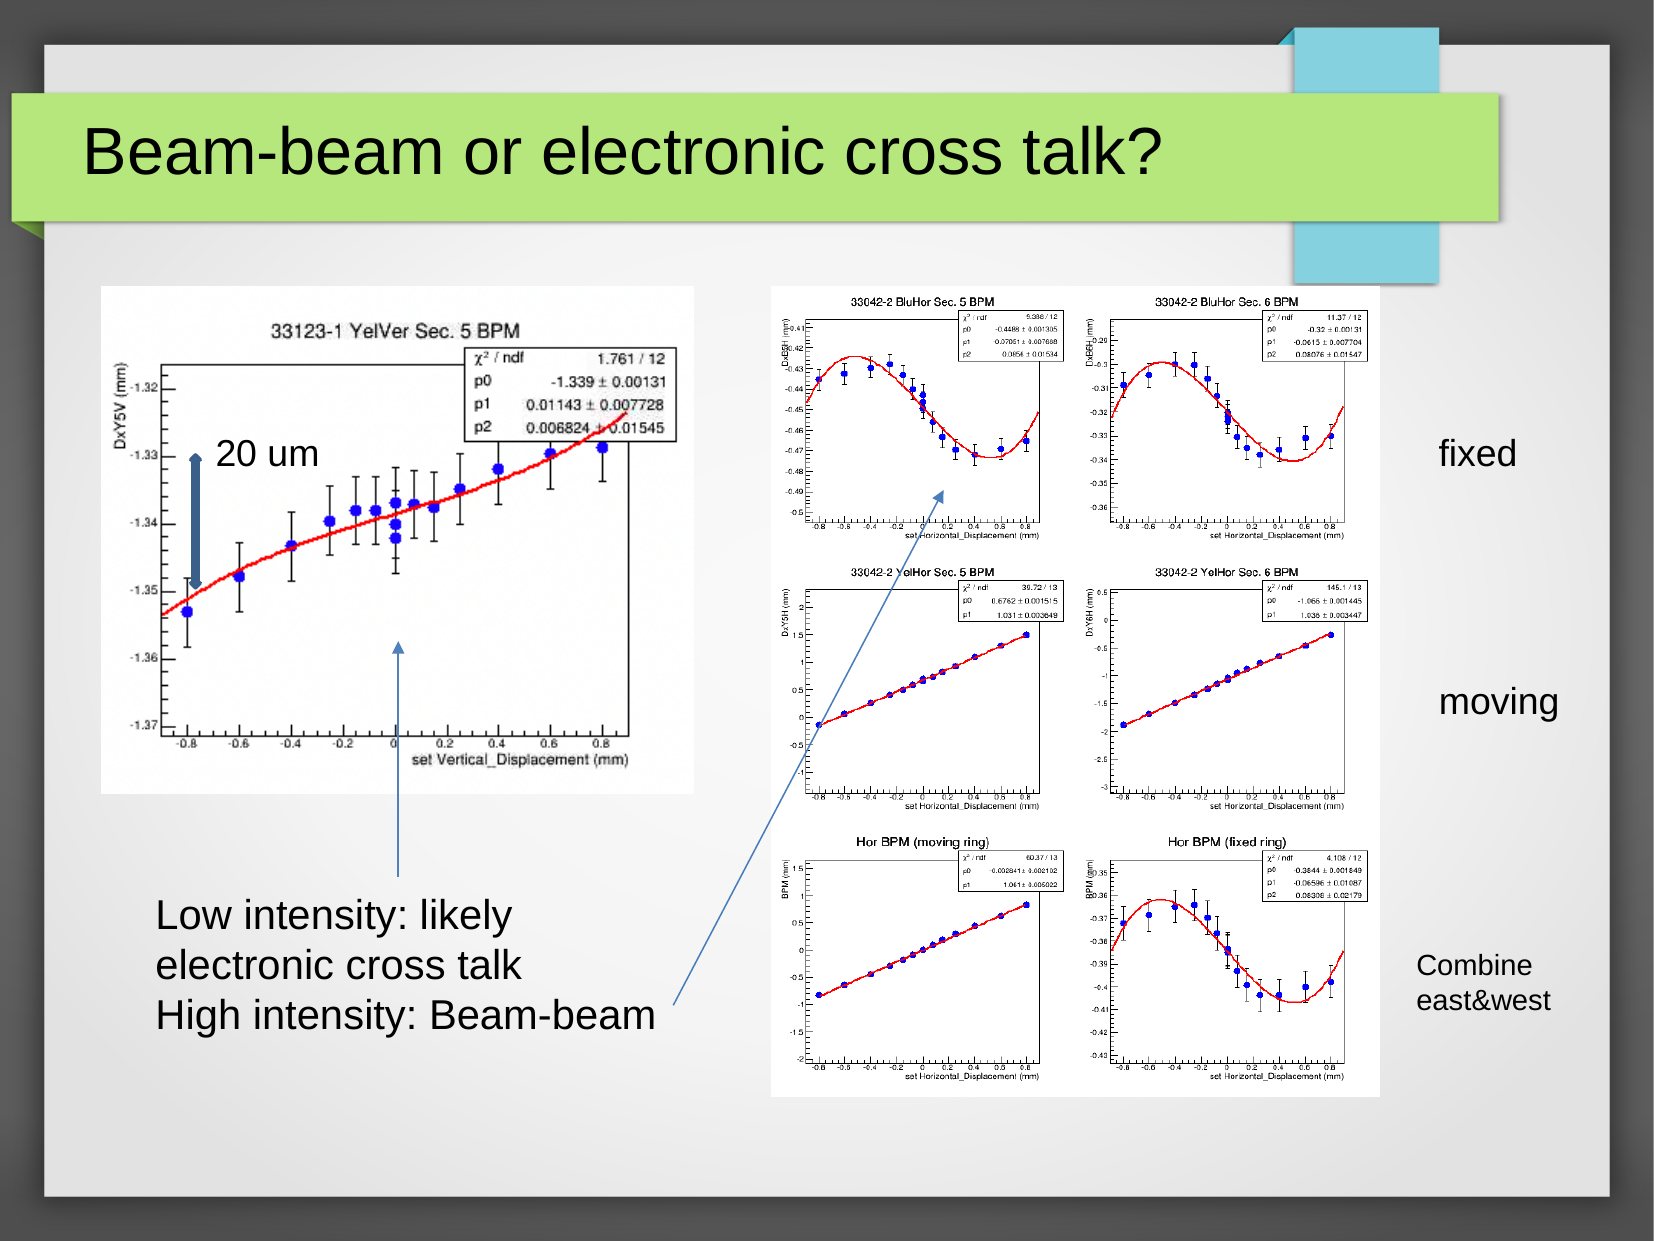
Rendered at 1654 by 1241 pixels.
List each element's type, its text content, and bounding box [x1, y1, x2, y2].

picture [0, 0, 1654, 1241]
text_box fixed [1423, 421, 1533, 482]
text_box Combine east&west [1401, 938, 1598, 1024]
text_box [672, 489, 944, 1006]
text_box moving [1424, 669, 1575, 730]
title Beam-beam or electronic cross talk? [82, 94, 1264, 213]
text_box Low intensity: likely electronic cross talk High intensity: Beam-beam [140, 880, 716, 1046]
